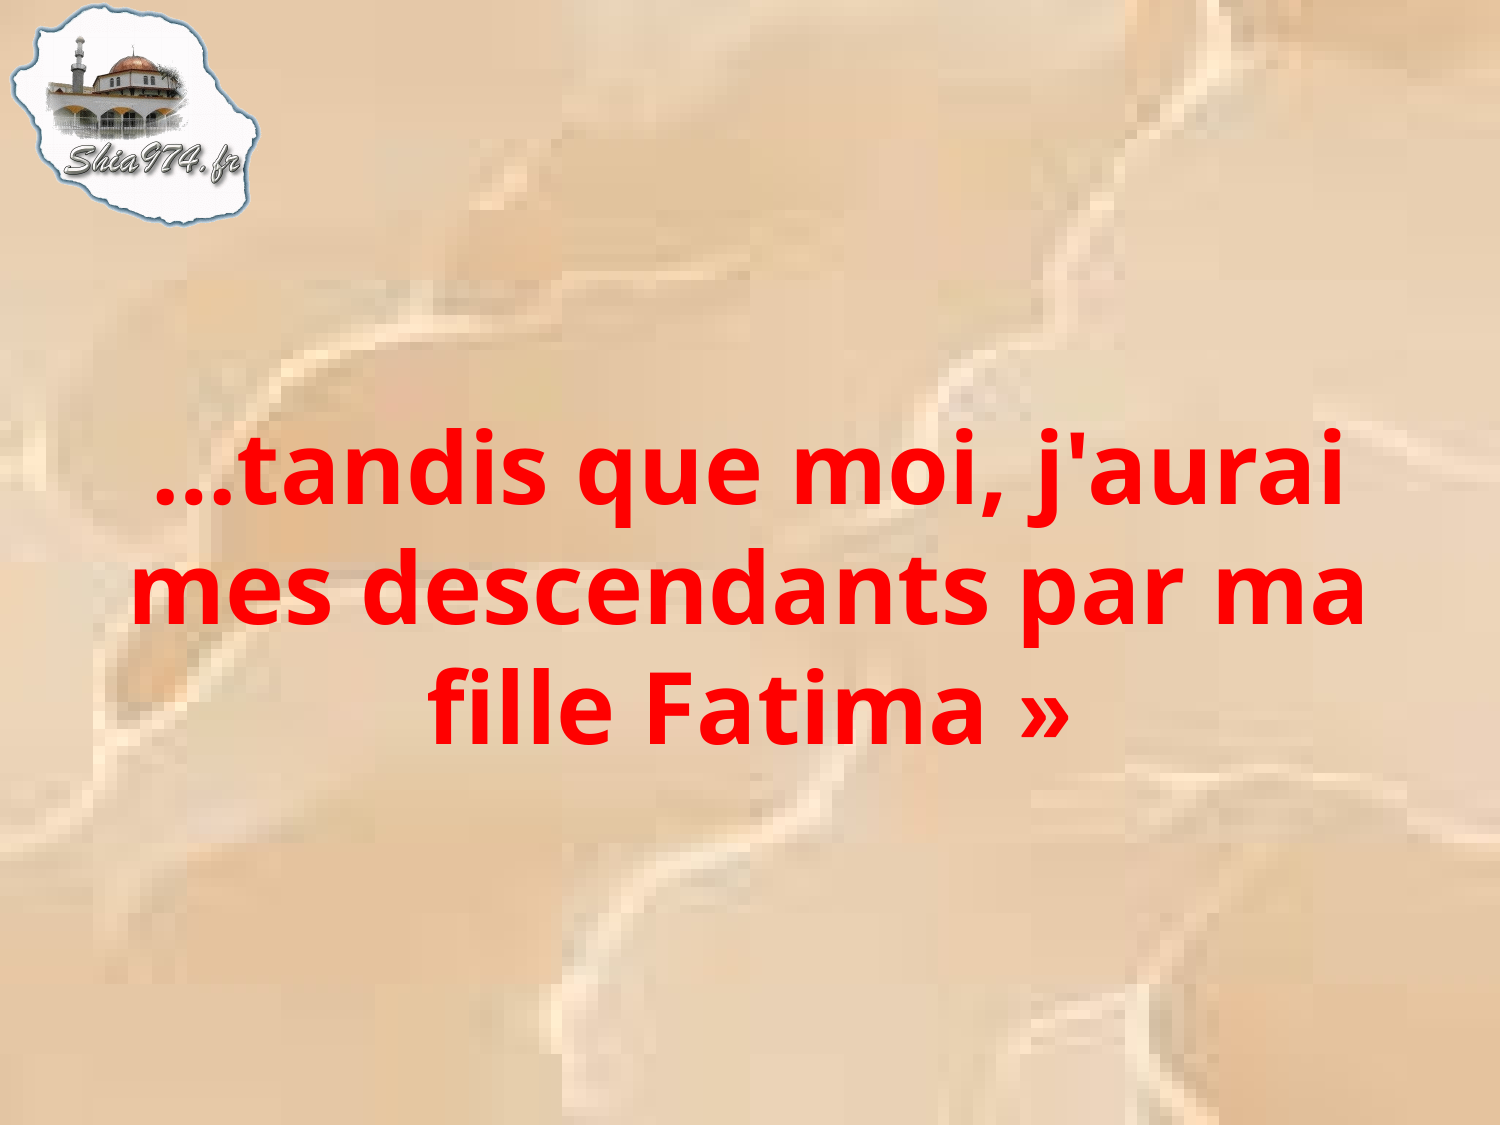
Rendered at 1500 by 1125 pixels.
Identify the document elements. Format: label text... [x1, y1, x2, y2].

picture [0, 0, 1500, 1125]
title …tandis que moi, j'aurai mes descendants par ma fille Fatima » [75, 45, 1425, 1125]
